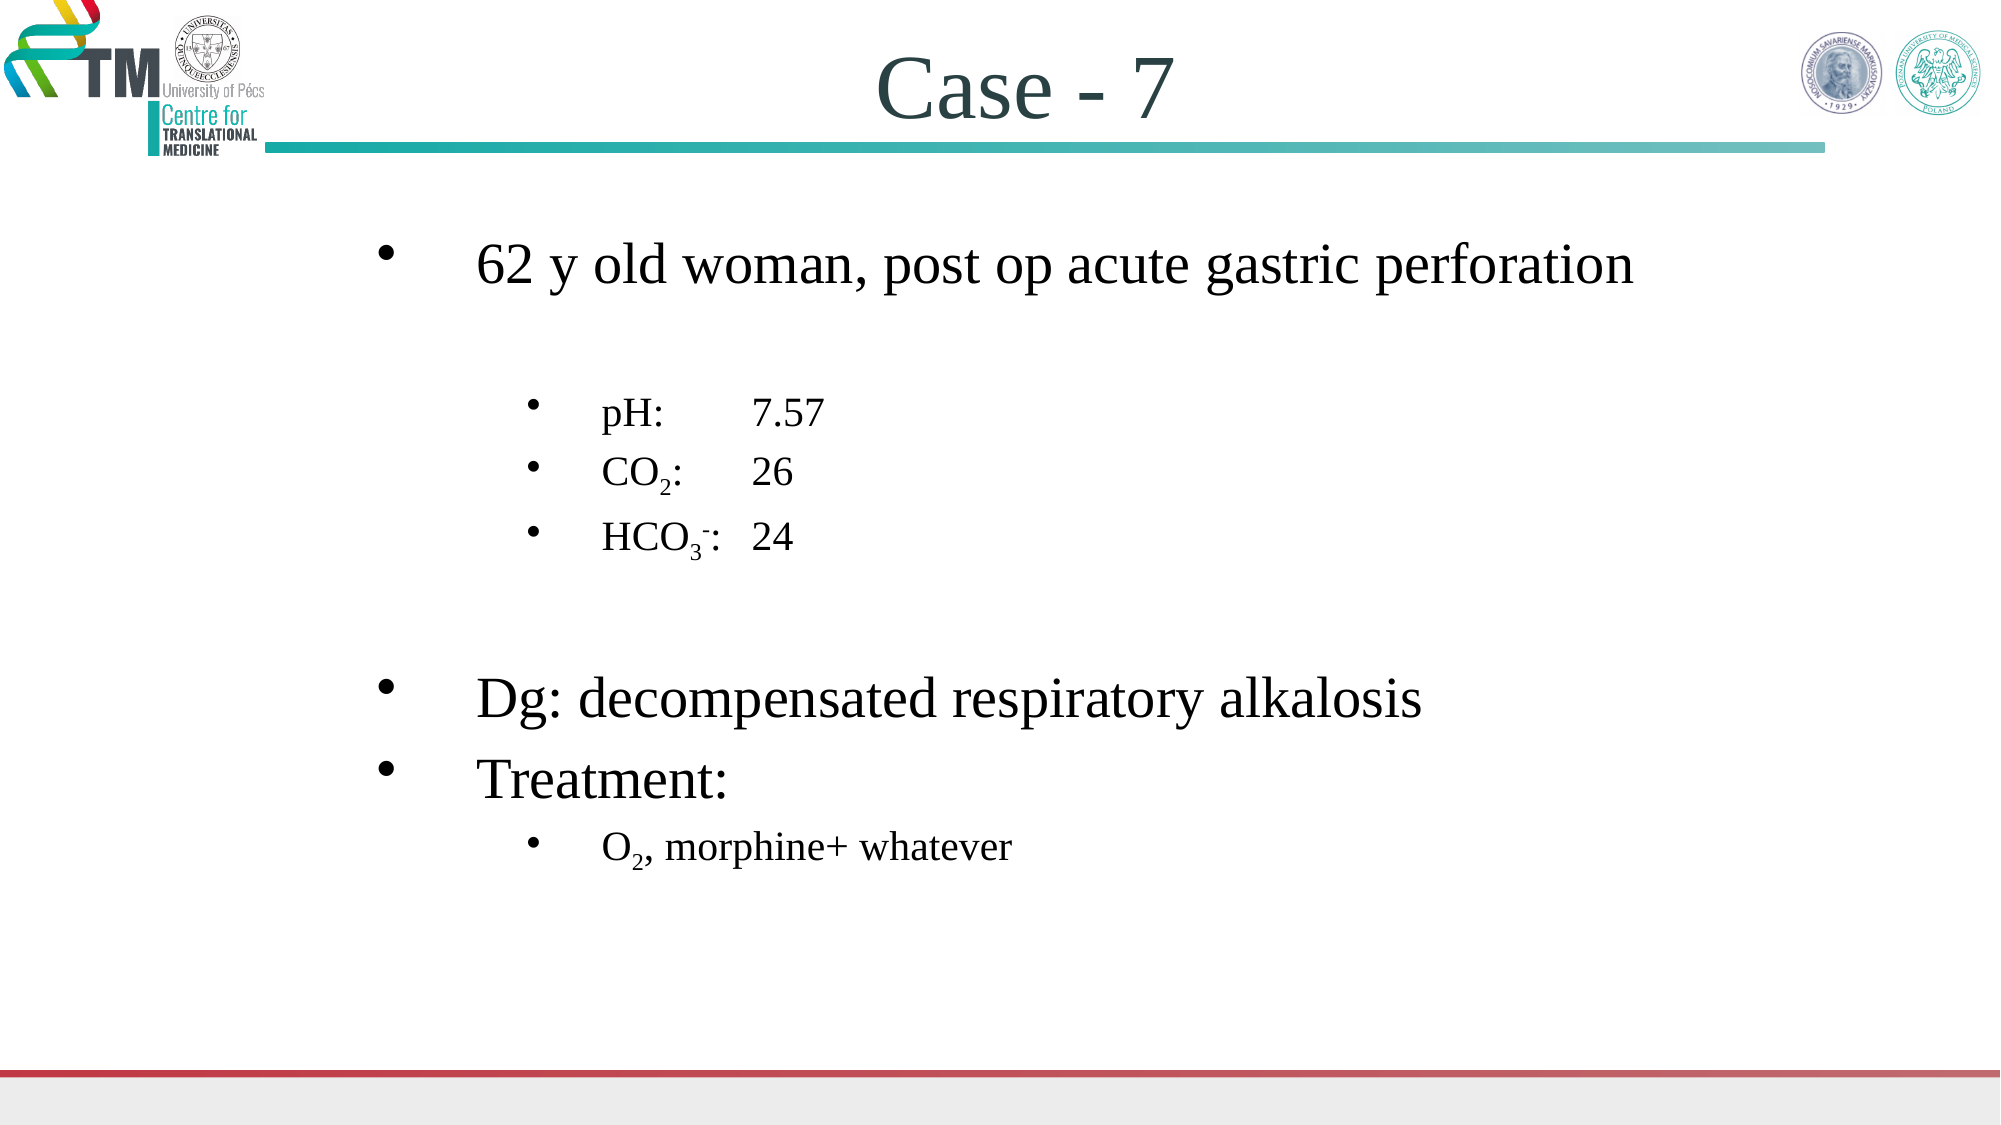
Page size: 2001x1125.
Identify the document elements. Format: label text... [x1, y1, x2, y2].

picture [1895, 30, 1981, 116]
text_box [268, 142, 1825, 153]
picture [4, 0, 265, 157]
text_box [0, 1070, 2000, 1077]
text_box Case - 7 [426, 19, 1626, 144]
text_box [0, 1077, 2000, 1125]
text_box 62 y old woman, post op acute gastric perforation pH: 7.57 CO2: 26 HCO3-: 24 Dg: decompensated respiratory alkalosis Treatment: O2, morphine+ whatever [361, 217, 1662, 1062]
picture [1797, 30, 1887, 116]
